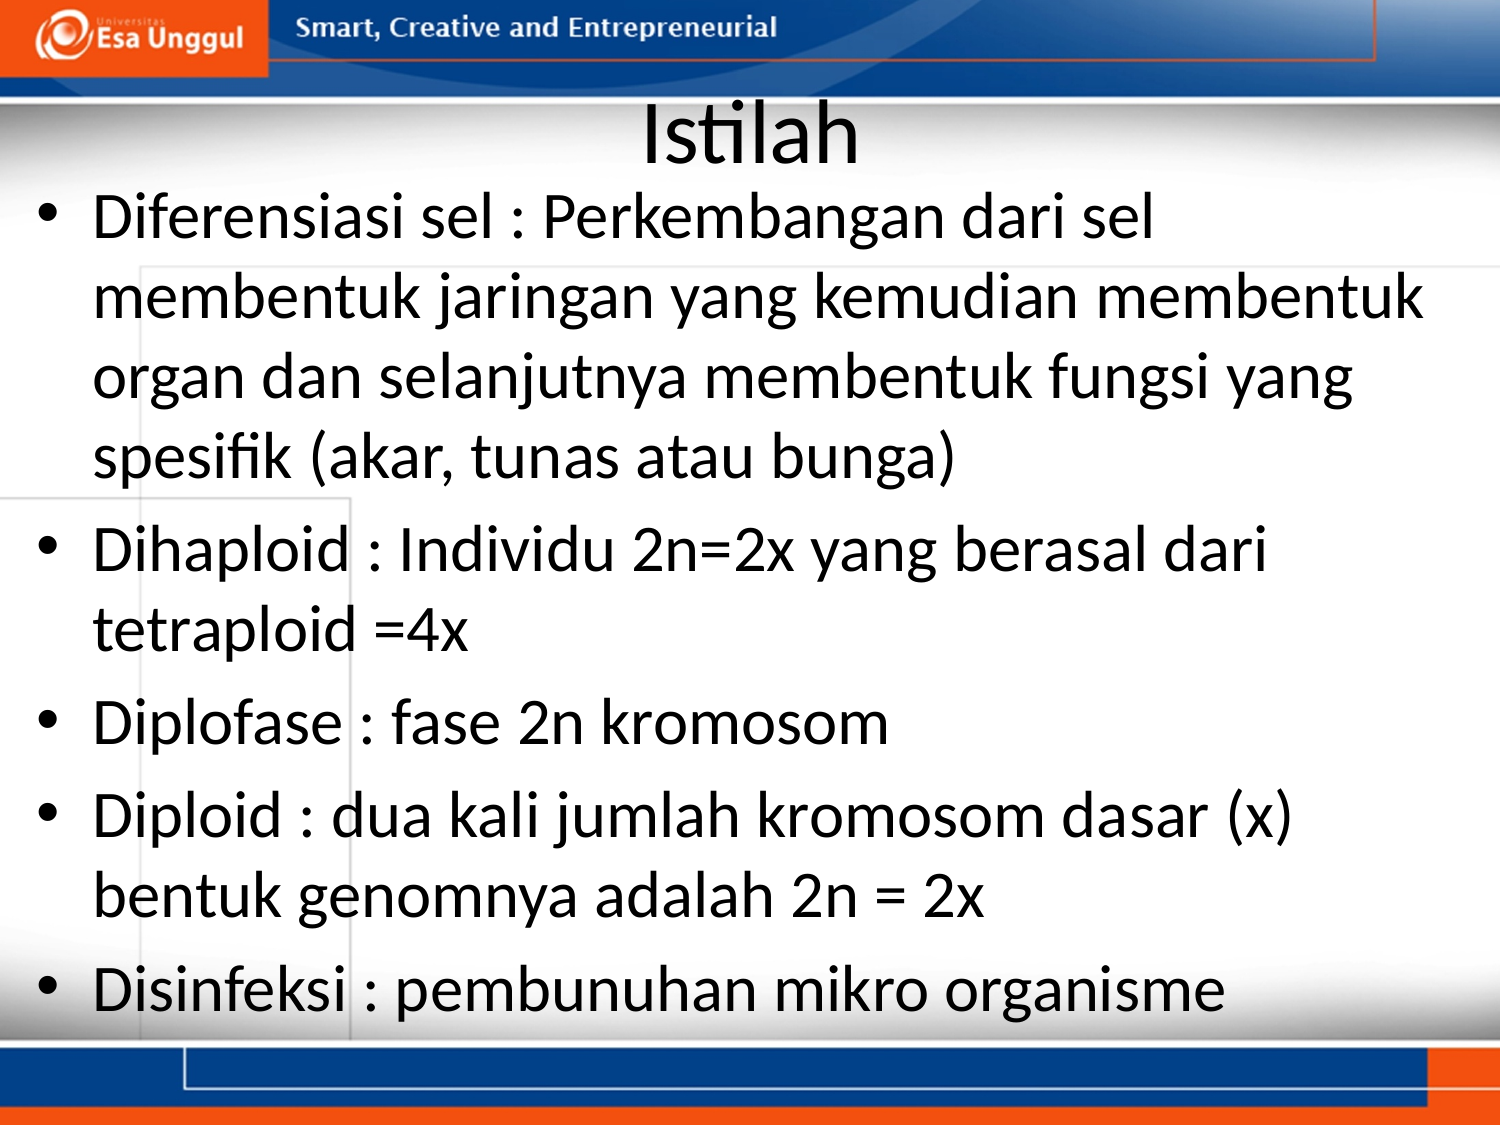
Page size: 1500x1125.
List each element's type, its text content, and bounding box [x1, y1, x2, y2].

picture [0, 0, 1500, 1125]
title Istilah [76, 33, 1427, 164]
list Diferensiasi sel : Perkembangan dari sel membentuk jaringan yang kemudian membentuk organ dan selanjutnya membentuk fungsi yang spesifik (akar, tunas atau bunga) Dihaploid : Individu 2n=2x yang berasal dari tetraploid =4x Diplofase : fase 2n kromosom Diploid : dua kali jumlah kromosom dasar (x) bentuk genomnya adalah 2n = 2x Disinfeksi : pembunuhan mikro organisme [21, 164, 1482, 907]
